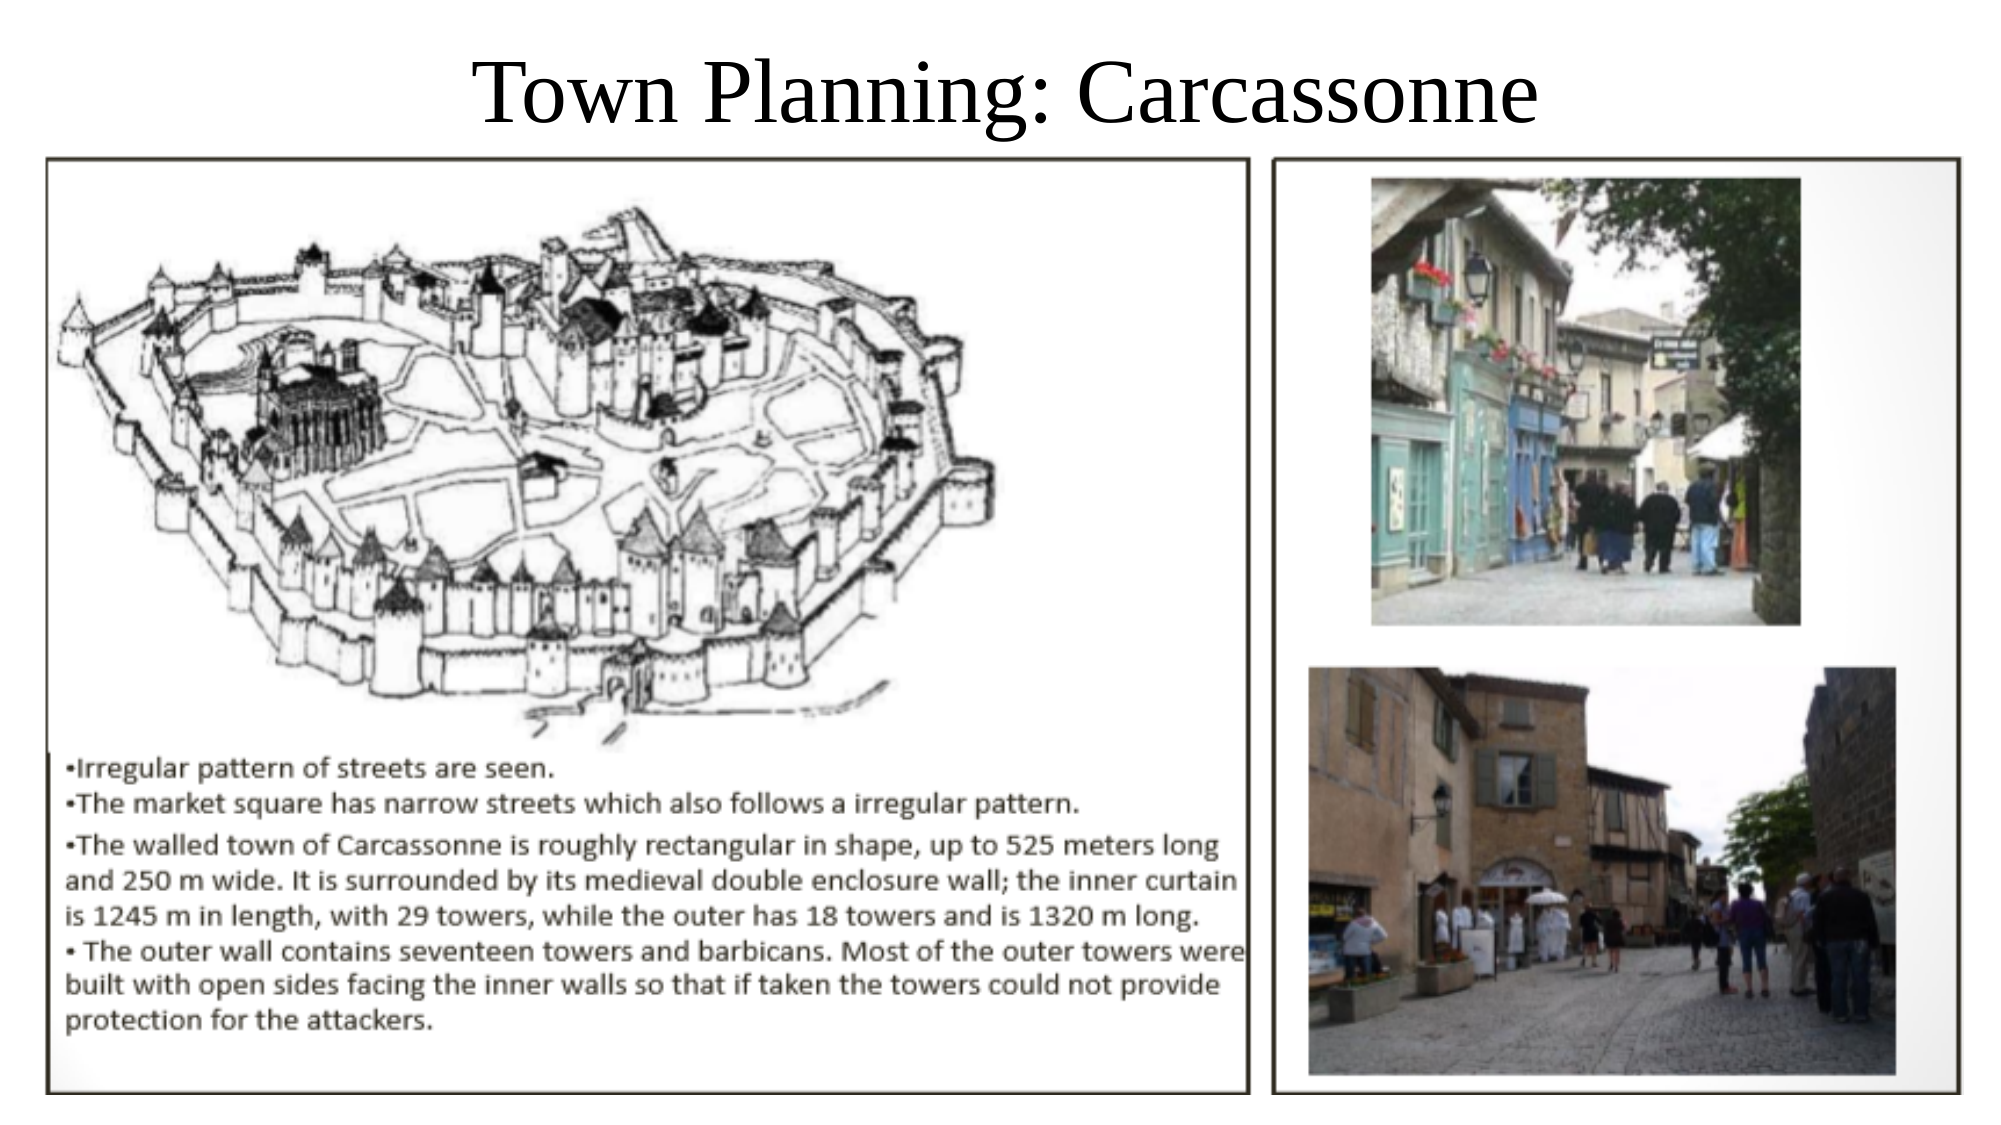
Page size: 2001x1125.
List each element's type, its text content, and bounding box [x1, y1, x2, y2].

title Town Planning: Carcassonne [144, 0, 1870, 156]
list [44, 156, 1964, 1095]
